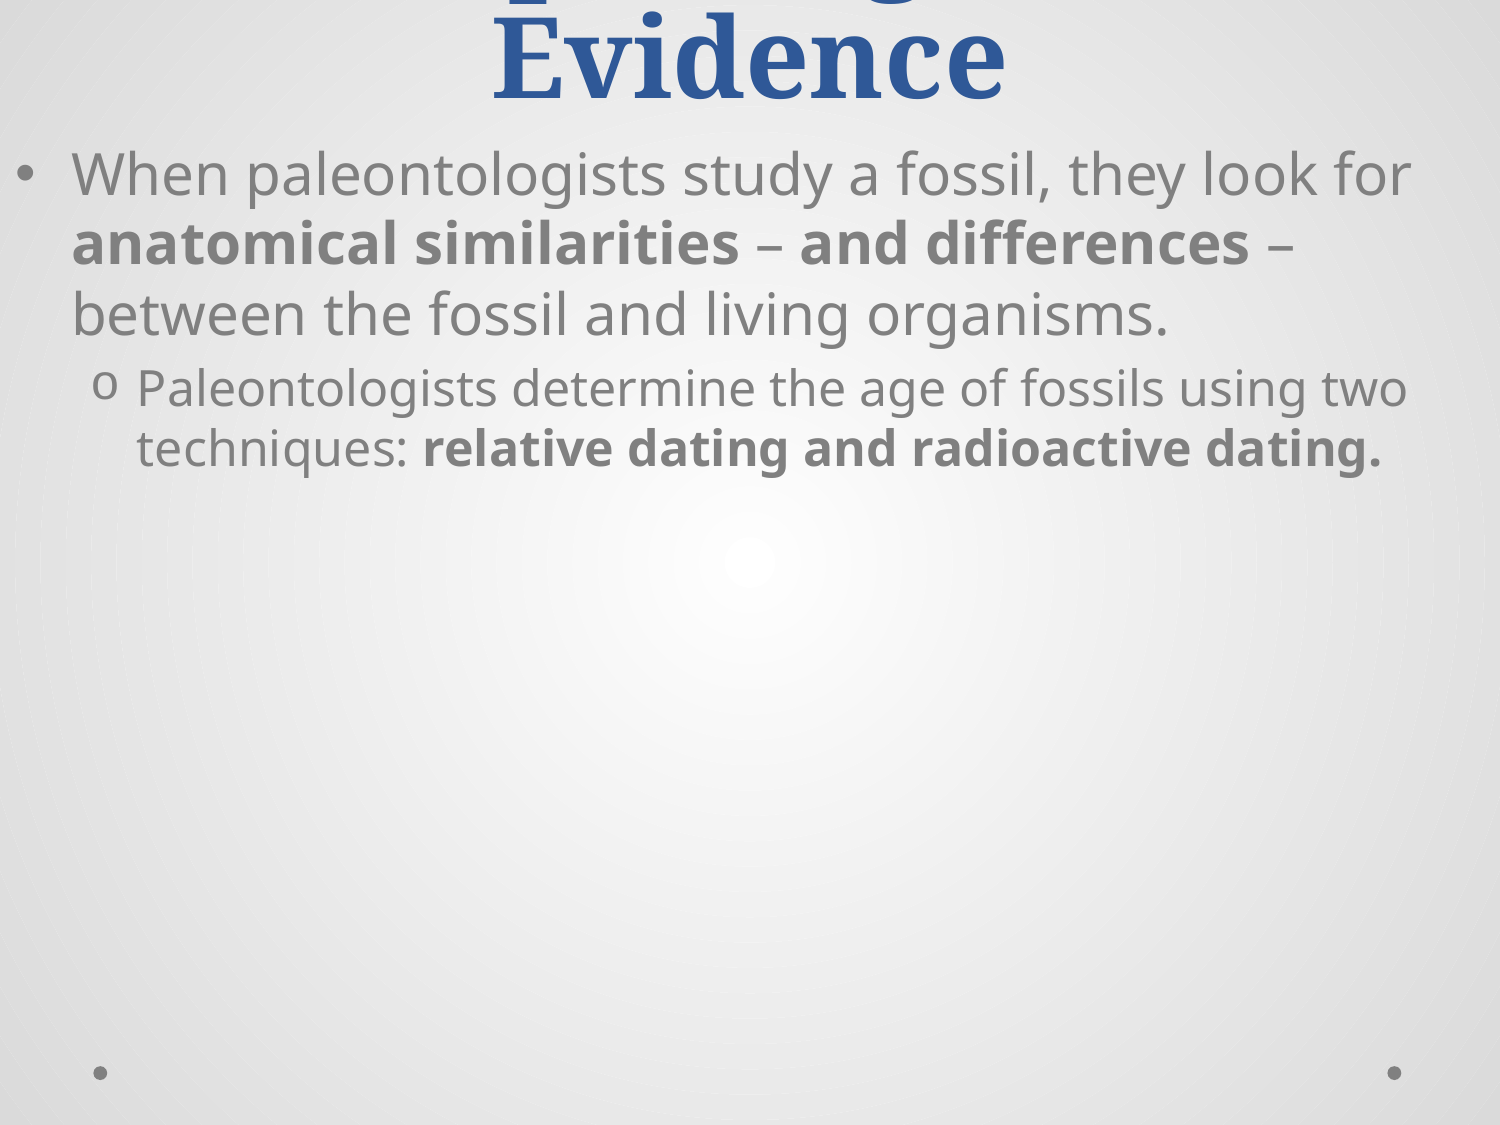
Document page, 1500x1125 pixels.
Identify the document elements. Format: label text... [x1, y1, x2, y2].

list When paleontologists study a fossil, they look for anatomical similarities – and differences – between the fossil and living organisms. Paleontologists determine the age of fossils using two techniques: relative dating and radioactive dating. [0, 129, 1500, 599]
title Interpreting Fossil Evidence [0, 2, 1500, 129]
